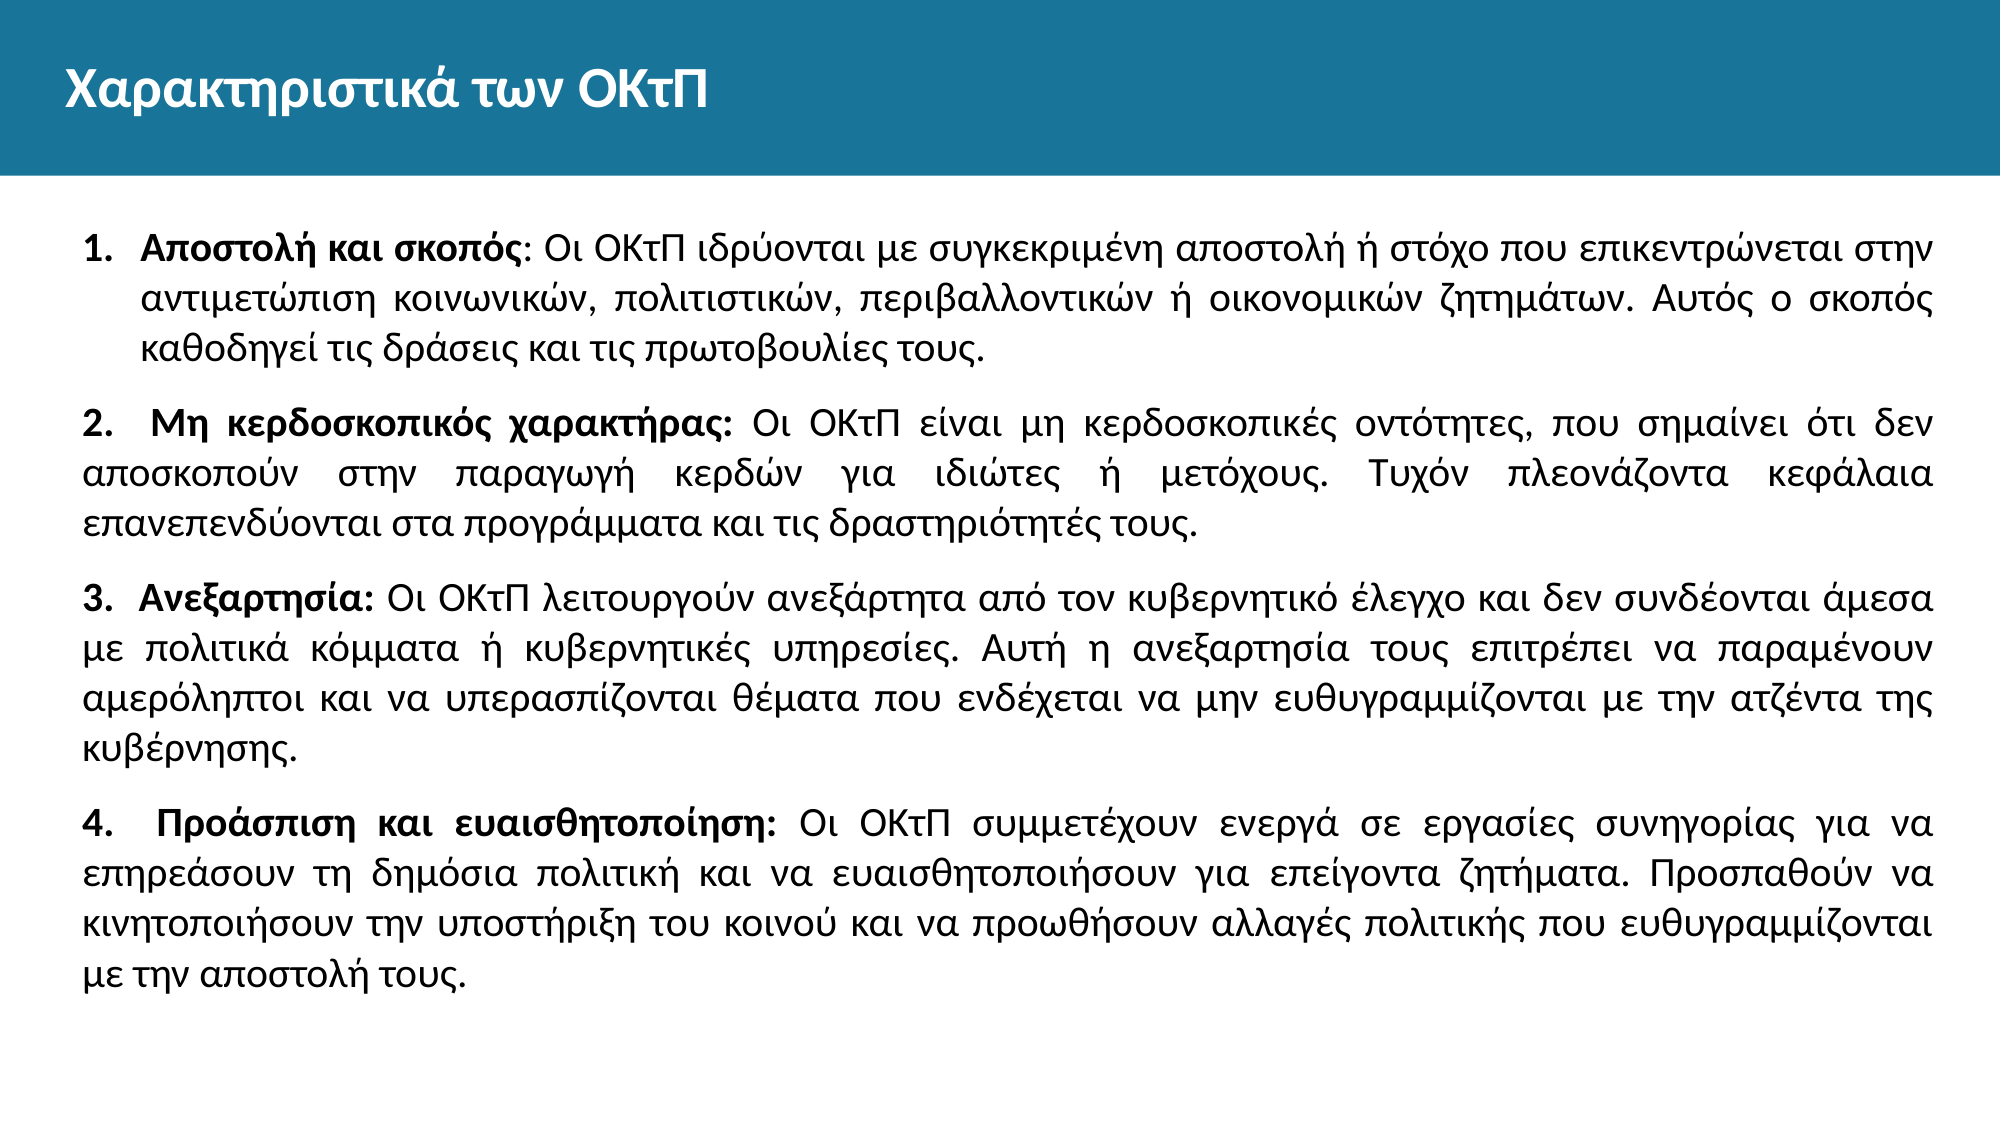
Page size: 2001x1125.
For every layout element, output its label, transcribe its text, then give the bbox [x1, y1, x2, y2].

title Χαρακτηριστικά των ΟΚτΠ [65, 28, 1935, 140]
list Αποστολή και σκοπός: Οι ΟΚτΠ ιδρύονται με συγκεκριμένη αποστολή ή στόχο που επικεντρώνεται στην αντιμετώπιση κοινωνικών, πολιτιστικών, περιβαλλοντικών ή οικονομικών ζητημάτων. Αυτός ο σκοπός καθοδηγεί τις δράσεις και τις πρωτοβουλίες τους. 2. Μη κερδοσκοπικός χαρακτήρας: Οι ΟΚτΠ είναι μη κερδοσκοπικές οντότητες, που σημαίνει ότι δεν αποσκοπούν στην παραγωγή κερδών για ιδιώτες ή μετόχους. Τυχόν πλεονάζοντα κεφάλαια επανεπενδύονται στα προγράμματα και τις δραστηριότητές τους. 3. Ανεξαρτησία: Οι ΟΚτΠ λειτουργούν ανεξάρτητα από τον κυβερνητικό έλεγχο και δεν συνδέονται άμεσα με πολιτικά κόμματα ή κυβερνητικές υπηρεσίες. Αυτή η ανεξαρτησία τους επιτρέπει να παραμένουν αμερόληπτοι και να υπερασπίζονται θέματα που ενδέχεται να μην ευθυγραμμίζονται με την ατζέντα της κυβέρνησης. 4. Προάσπιση και ευαισθητοποίηση: Οι ΟΚτΠ συμμετέχουν ενεργά σε εργασίες συνηγορίας για να επηρεάσουν τη δημόσια πολιτική και να ευαισθητοποιήσουν για επείγοντα ζητήματα. Προσπαθούν να κινητοποιήσουν την υποστήριξη του κοινού και να προωθήσουν αλλαγές πολιτικής που ευθυγραμμίζονται με την αποστολή τους. [65, 220, 1935, 834]
